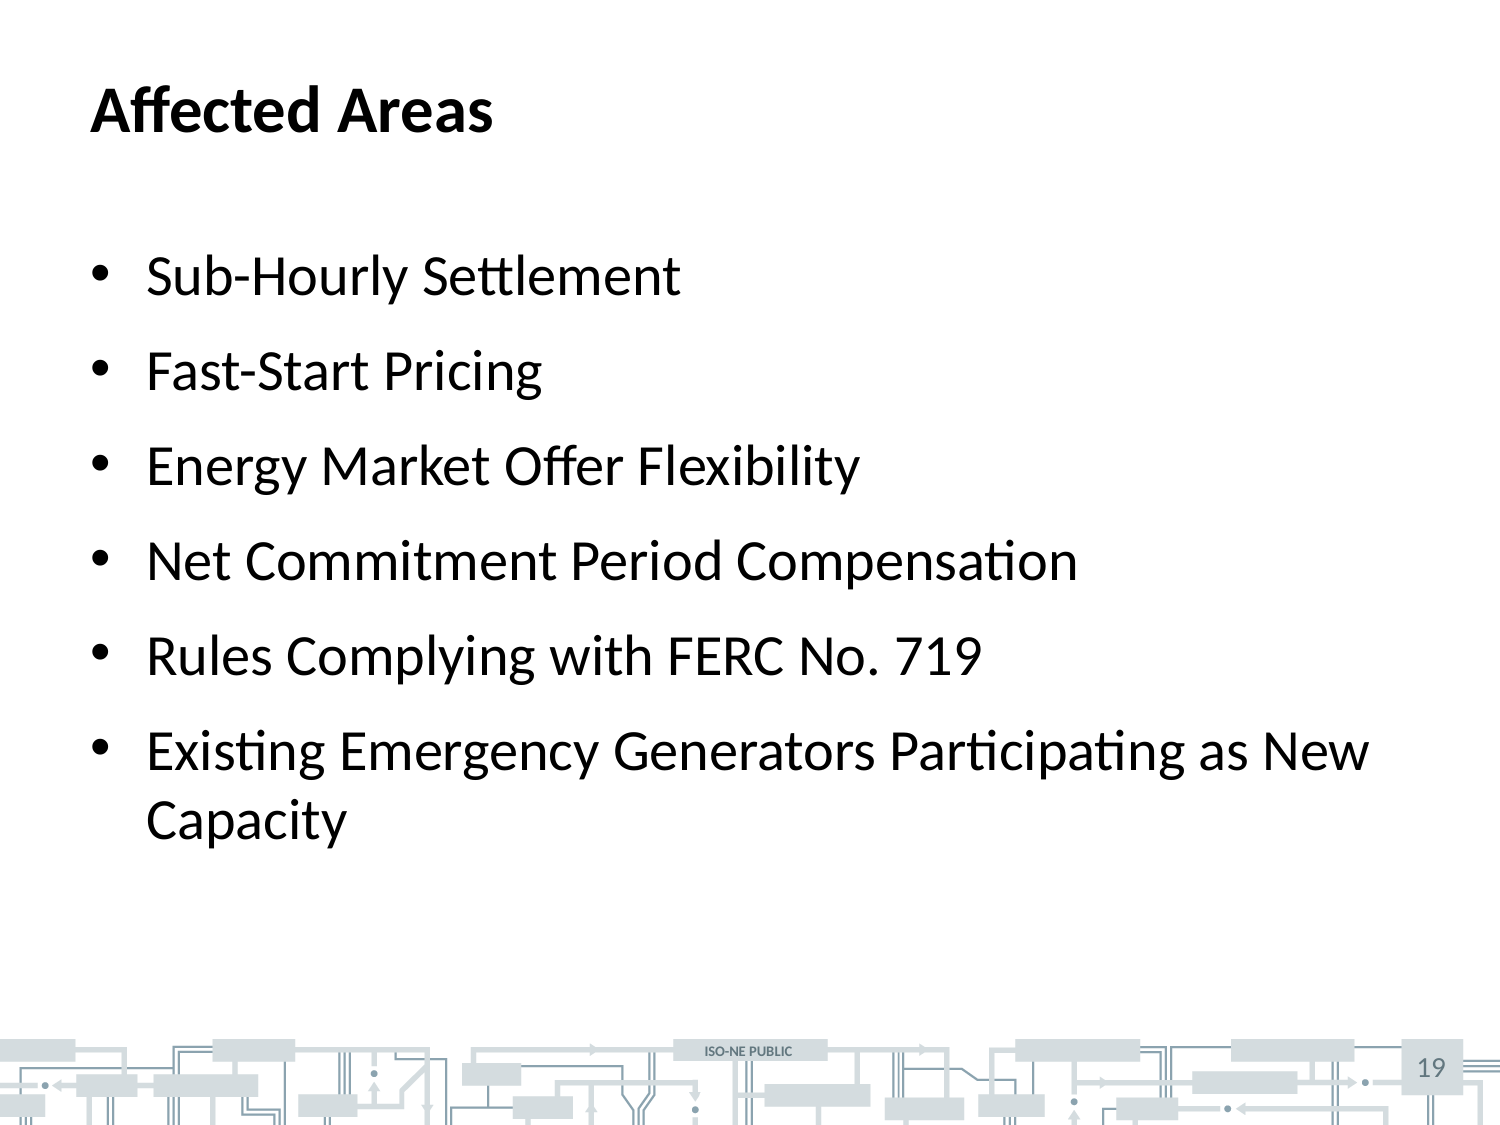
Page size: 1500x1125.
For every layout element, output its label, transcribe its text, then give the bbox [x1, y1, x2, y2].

title Affected Areas [75, 12, 1425, 200]
slide_number 19 [1400, 1044, 1463, 1088]
list Sub-Hourly Settlement Fast-Start Pricing Energy Market Offer Flexibility Net Commitment Period Compensation Rules Complying with FERC No. 719 Existing Emergency Generators Participating as New Capacity [75, 229, 1425, 1020]
picture [0, 1031, 1500, 1125]
